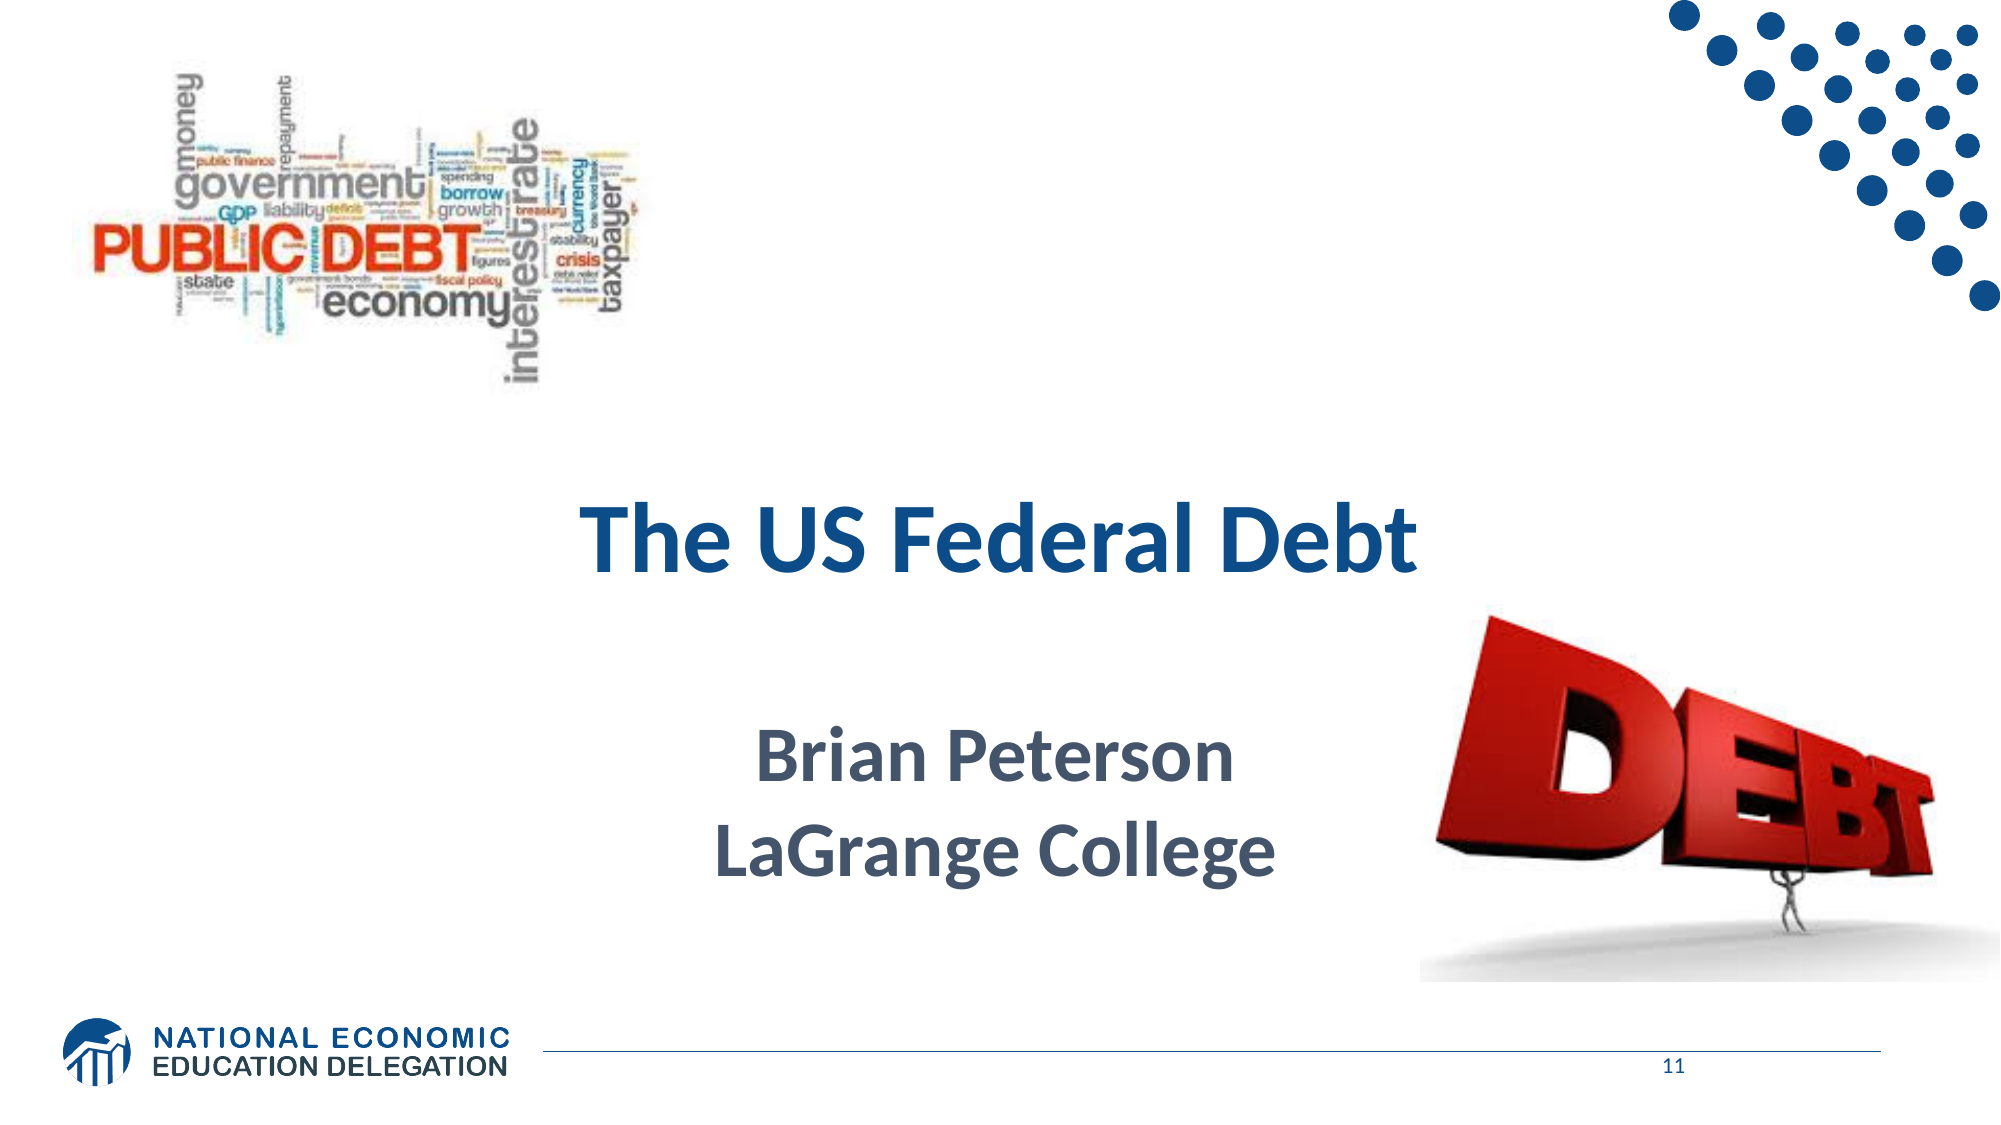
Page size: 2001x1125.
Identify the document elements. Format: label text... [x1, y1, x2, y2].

text_box Brian Peterson LaGrange College [246, 656, 1420, 900]
picture [72, 43, 659, 417]
picture [1420, 604, 2000, 982]
slide_number 11 [1250, 1033, 1701, 1094]
picture [55, 1013, 520, 1091]
subtitle The US Federal Debt [161, 461, 1839, 605]
